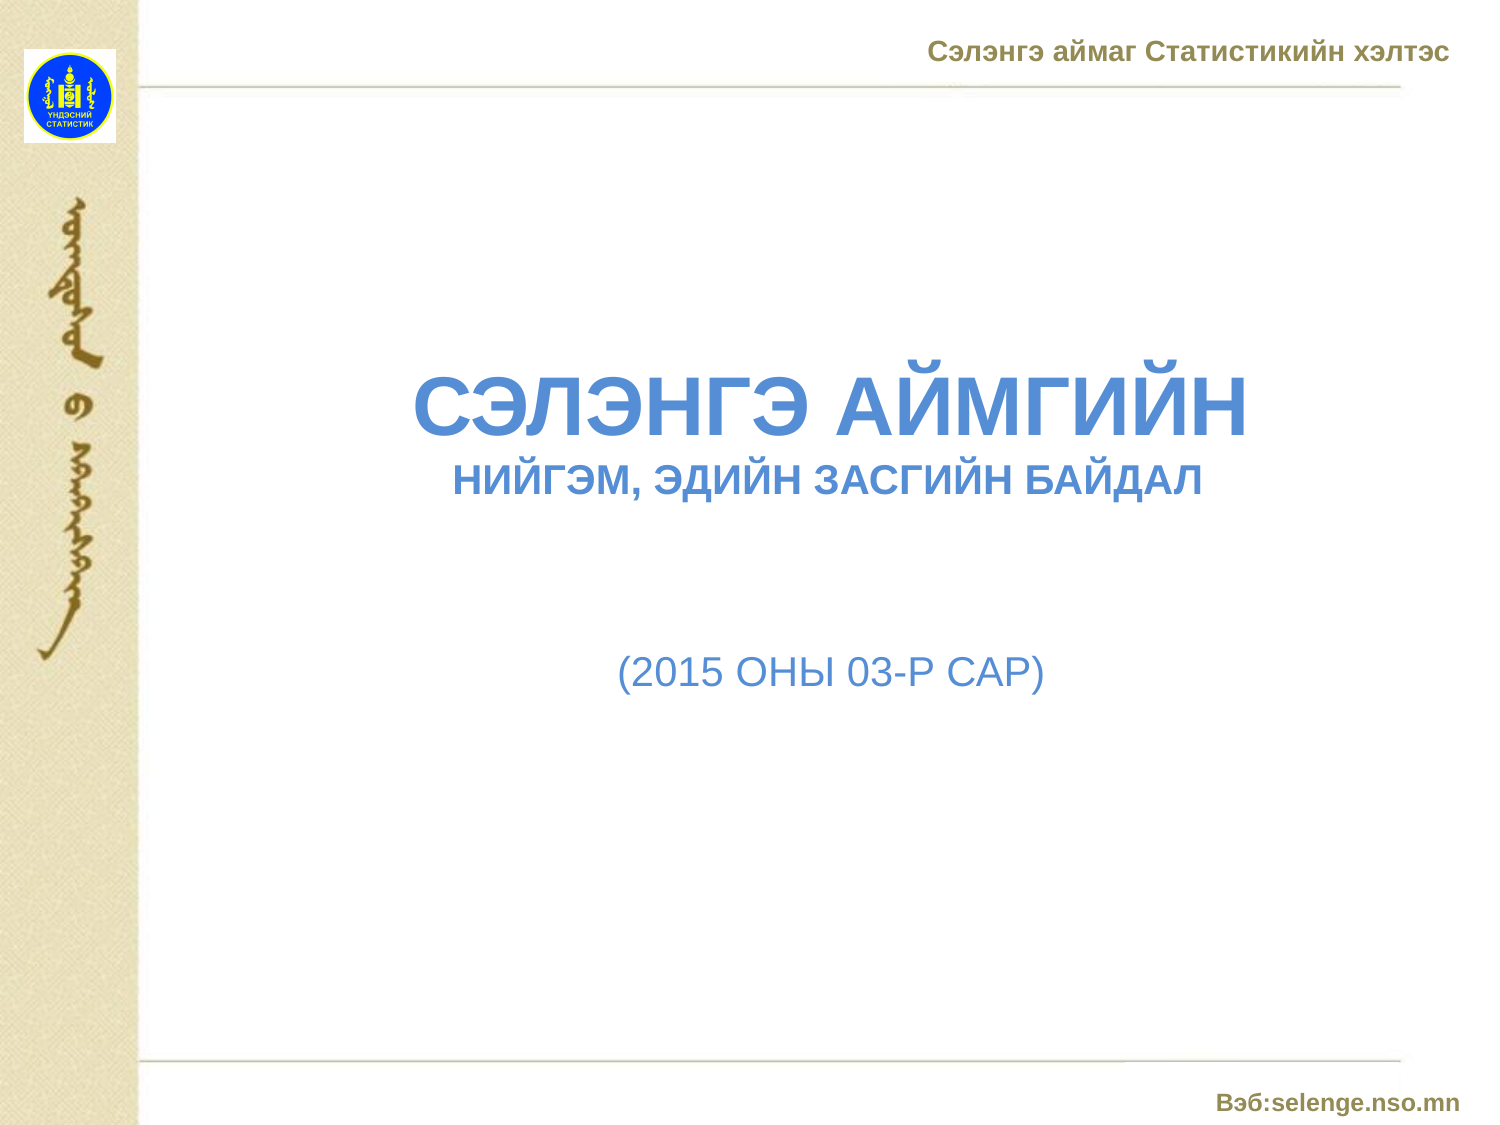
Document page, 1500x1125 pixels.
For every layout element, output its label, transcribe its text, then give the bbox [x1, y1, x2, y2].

title СЭЛЭНГЭ АЙМГИЙН НИЙГЭМ, ЭДИЙН ЗАСГИЙН БАЙДАЛ [224, 349, 1438, 576]
list (2015 ОНЫ 03-Р САР) [337, 637, 1326, 701]
text_box Вэб:selenge.nso.mn [1201, 1079, 1476, 1125]
text_box Сэлэнгэ аймаг Статистикийн хэлтэс [912, 24, 1475, 75]
picture [0, 0, 1500, 1125]
